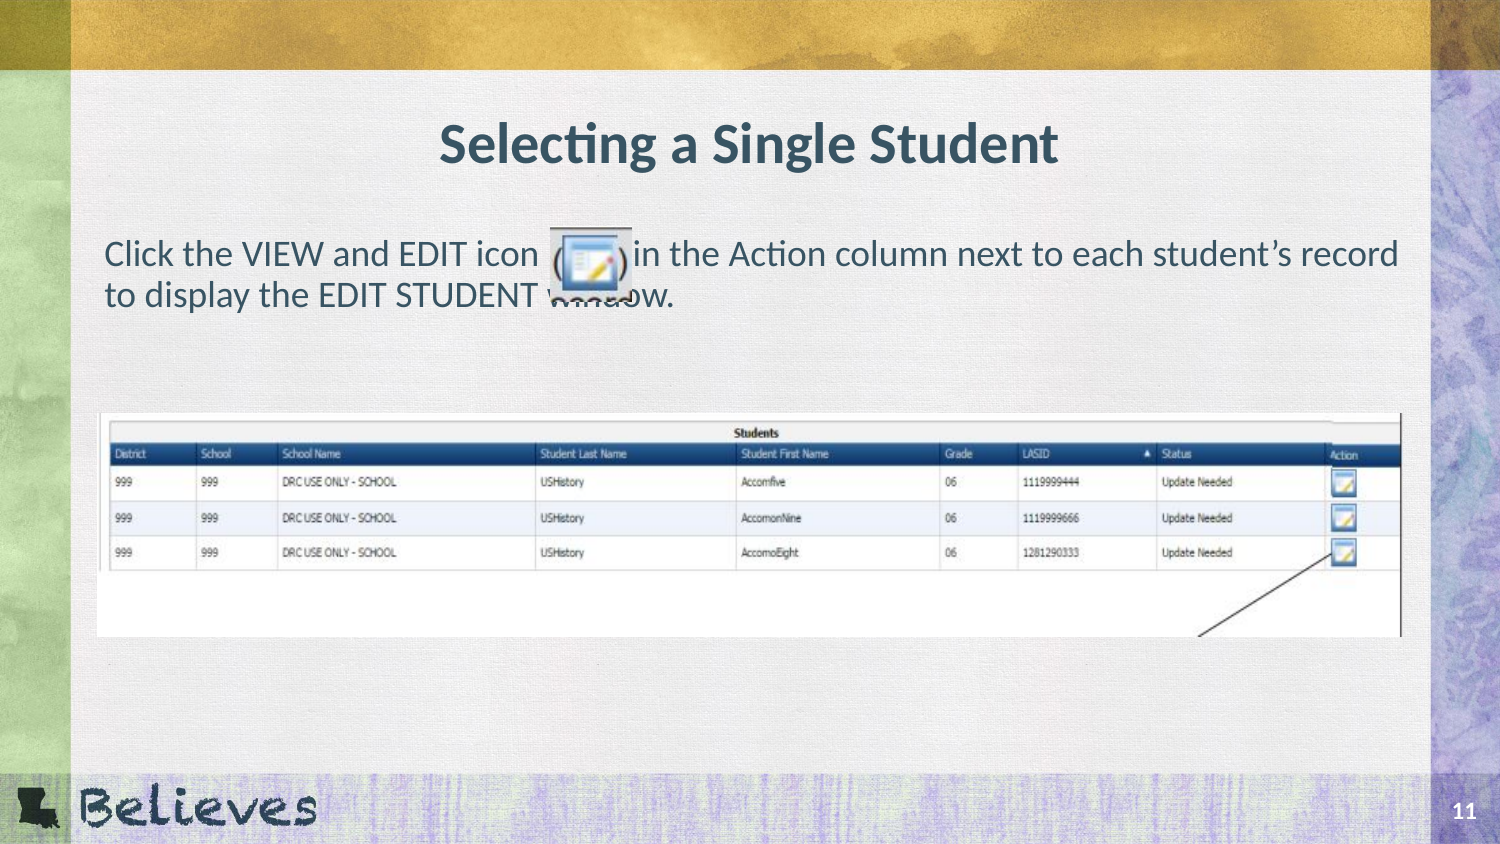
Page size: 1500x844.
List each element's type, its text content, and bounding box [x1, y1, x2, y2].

title Selecting a Single Student [70, 69, 1430, 219]
picture [0, 0, 1500, 844]
list Click the VIEW and EDIT icon in the Action column next to each student’s record to display the EDIT STUDENT window. [70, 219, 1430, 771]
